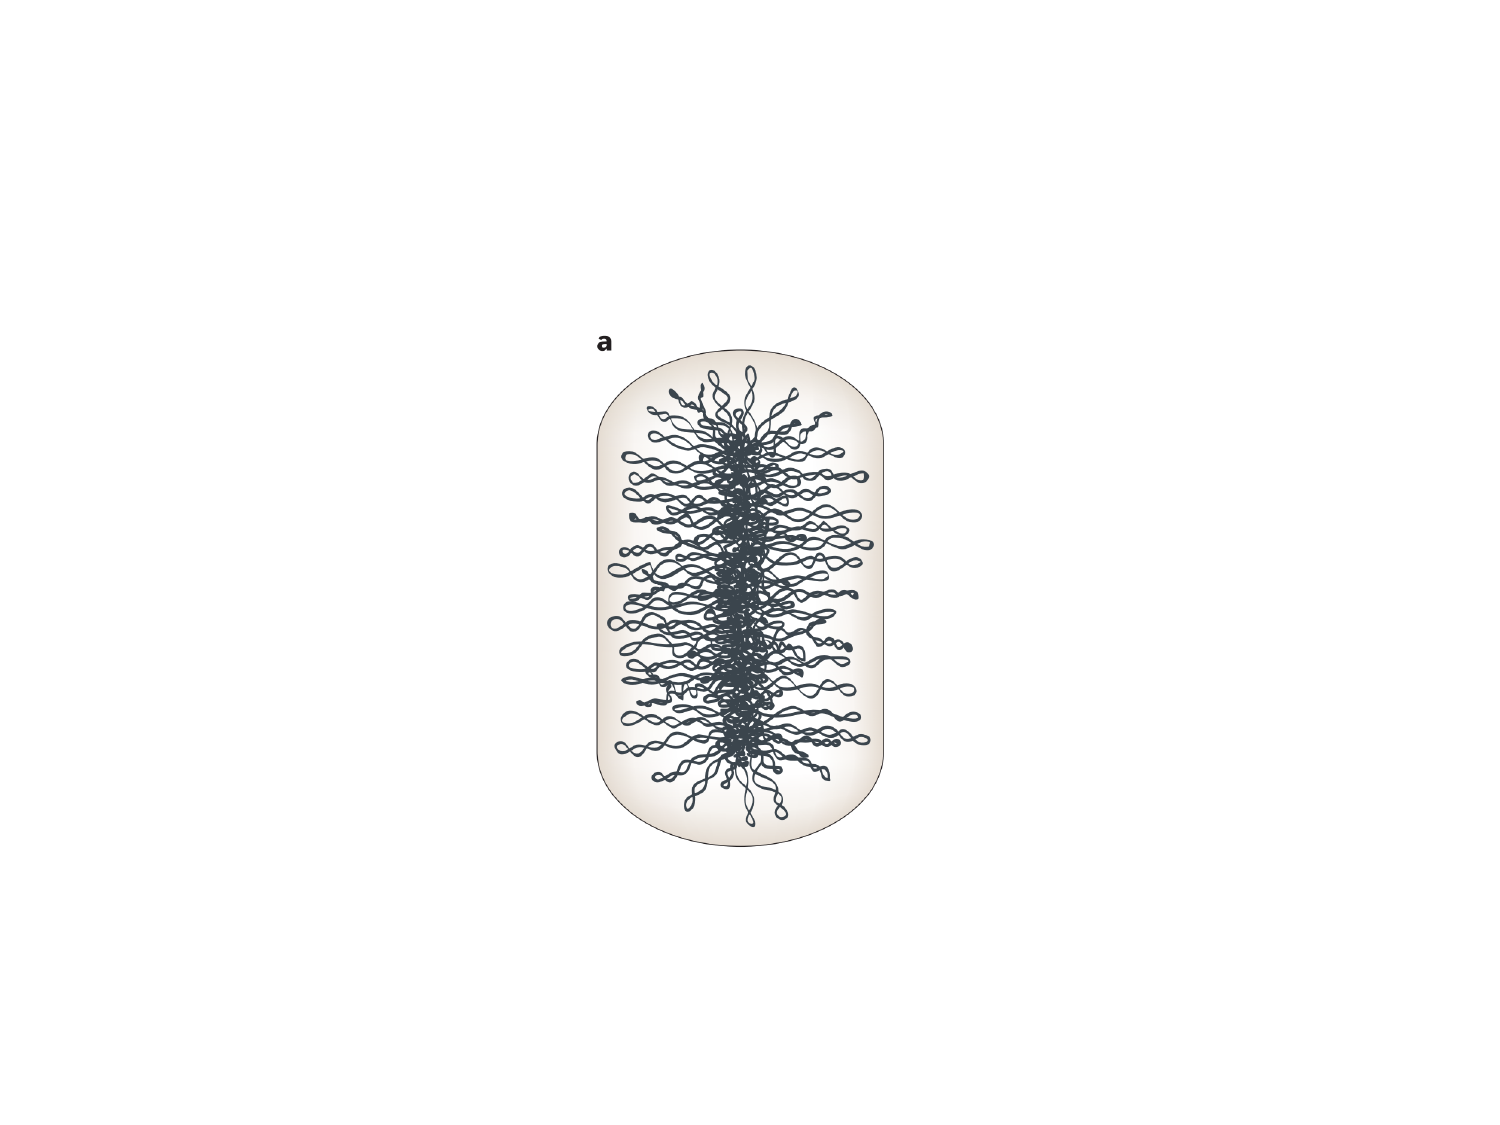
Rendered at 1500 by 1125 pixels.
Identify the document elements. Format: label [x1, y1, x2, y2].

picture [567, 327, 906, 863]
